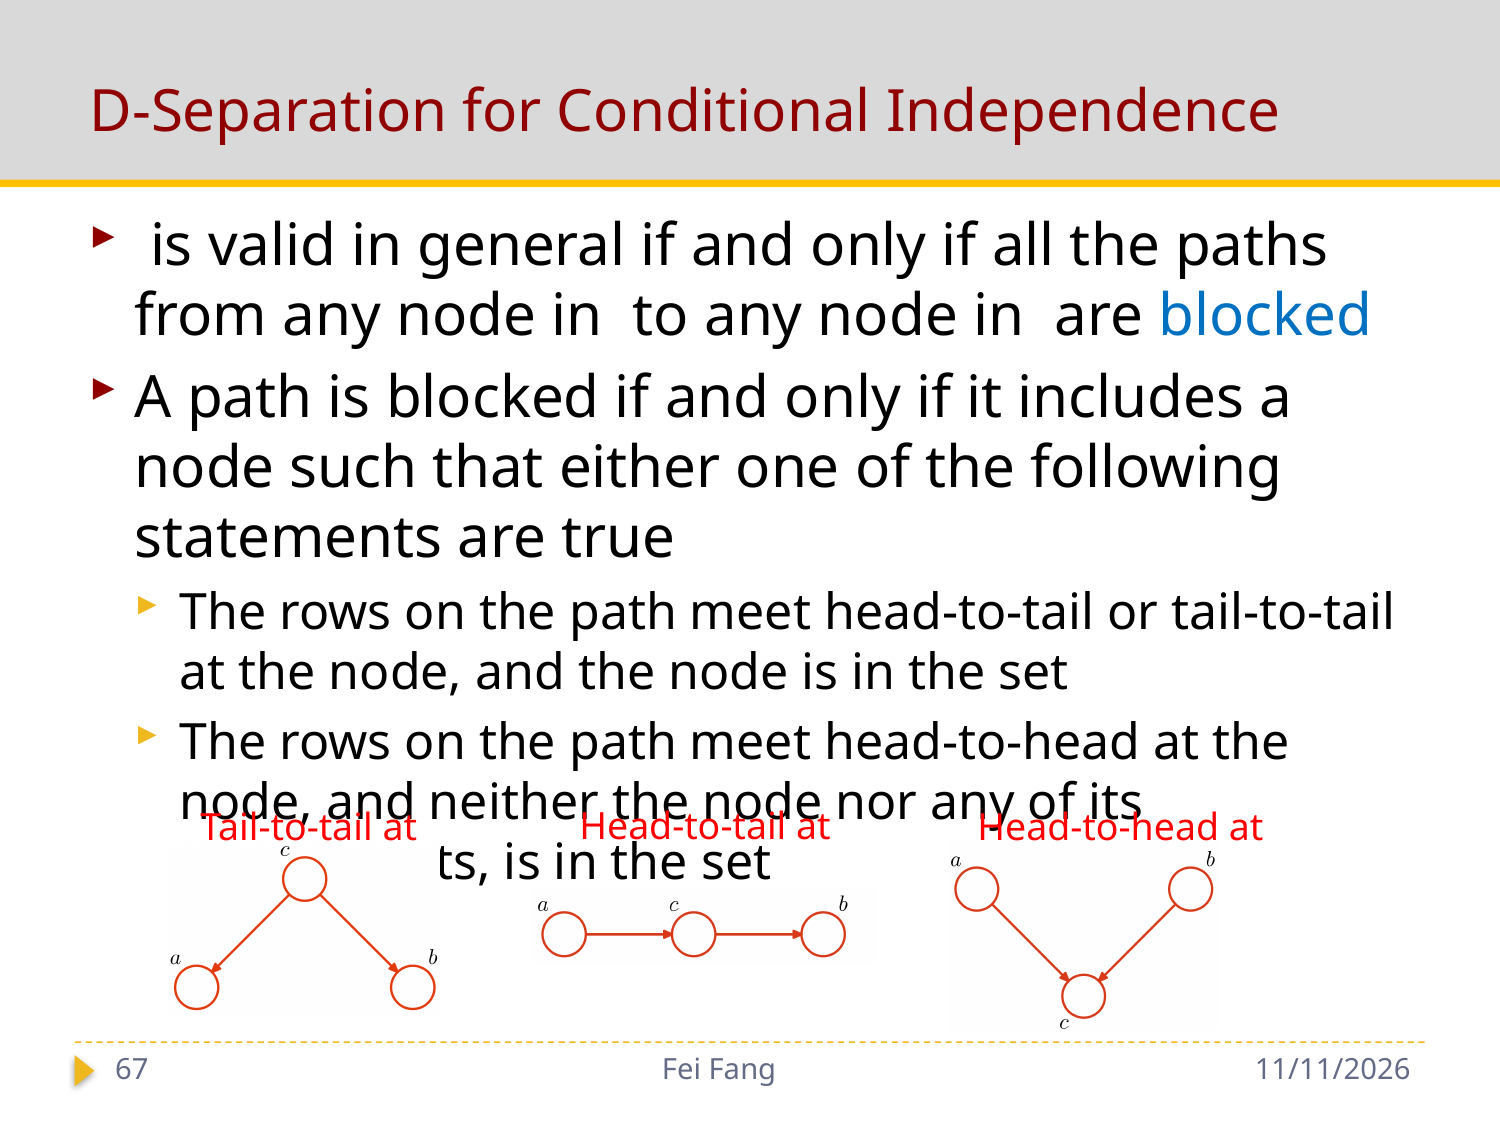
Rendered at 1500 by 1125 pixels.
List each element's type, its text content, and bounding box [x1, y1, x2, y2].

footer Fei Fang [235, 1042, 1205, 1103]
picture [948, 839, 1220, 1030]
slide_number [1205, 1042, 1426, 1103]
slide_number 67 [100, 1042, 235, 1103]
picture [164, 841, 440, 1018]
picture [530, 887, 877, 965]
title D-Separation for Conditional Independence [75, 24, 1425, 151]
